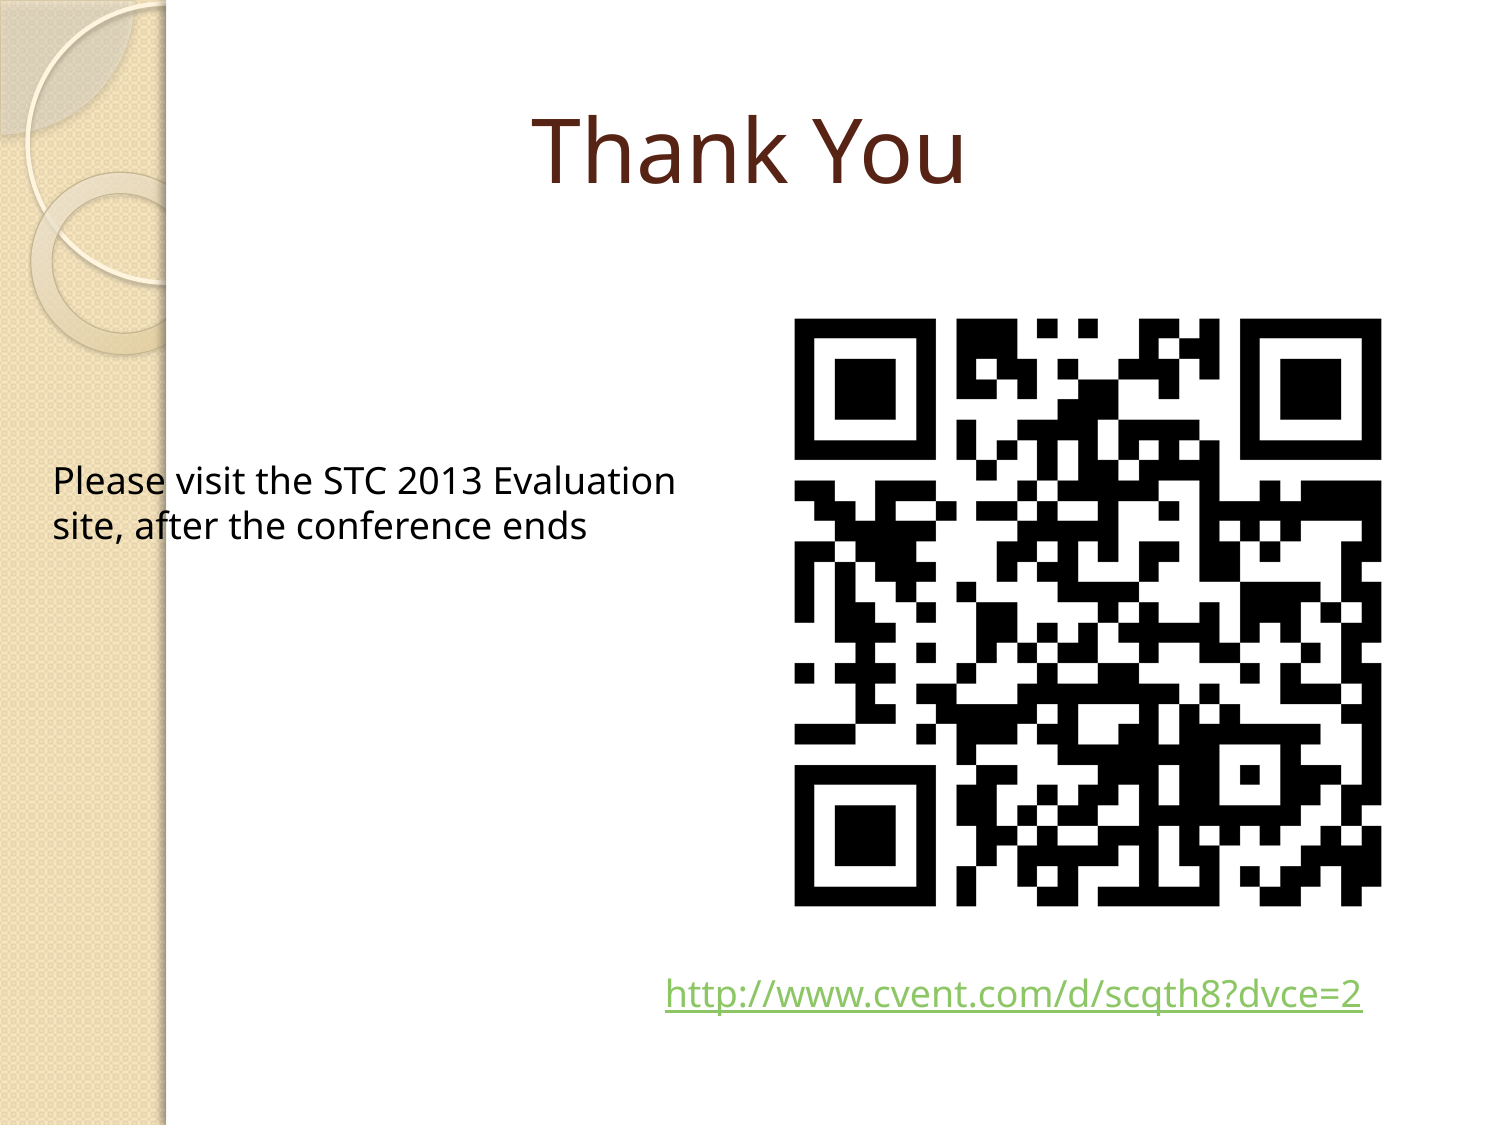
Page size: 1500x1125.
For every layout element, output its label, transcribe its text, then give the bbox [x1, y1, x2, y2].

text_box http://www.cvent.com/d/scqth8?dvce=2 [650, 962, 1450, 1029]
title Thank You [75, 45, 1425, 250]
text_box Please visit the STC 2013 Evaluation site, after the conference ends [37, 449, 742, 600]
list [749, 274, 1425, 950]
